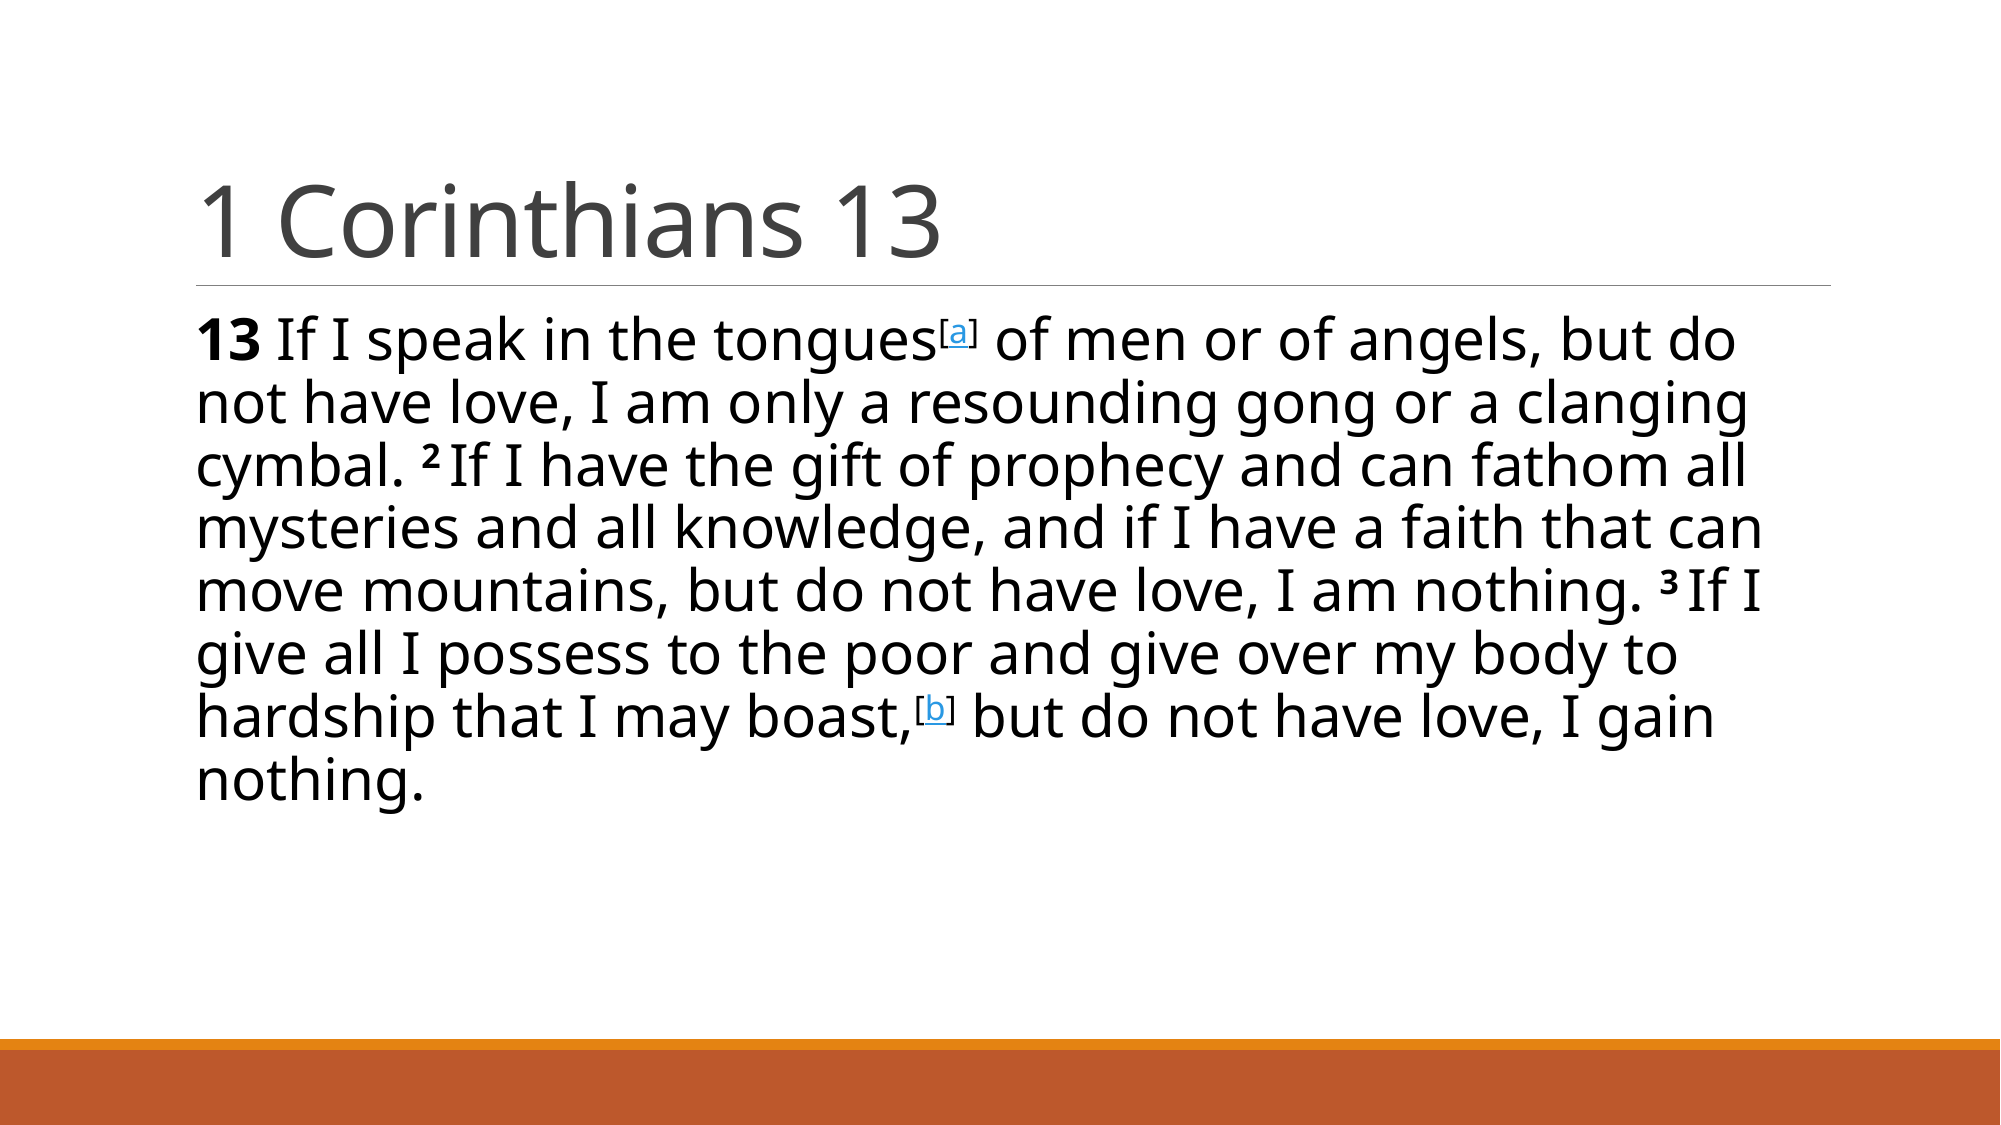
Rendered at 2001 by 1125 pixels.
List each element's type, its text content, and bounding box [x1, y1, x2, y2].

list 13 If I speak in the tongues[a] of men or of angels, but do not have love, I am only a resounding gong or a clanging cymbal. 2 If I have the gift of prophecy and can fathom all mysteries and all knowledge, and if I have a faith that can move mountains, but do not have love, I am nothing. 3 If I give all I possess to the poor and give over my body to hardship that I may boast,[b] but do not have love, I gain nothing. [180, 302, 1830, 963]
title 1 Corinthians 13 [180, 47, 1830, 285]
